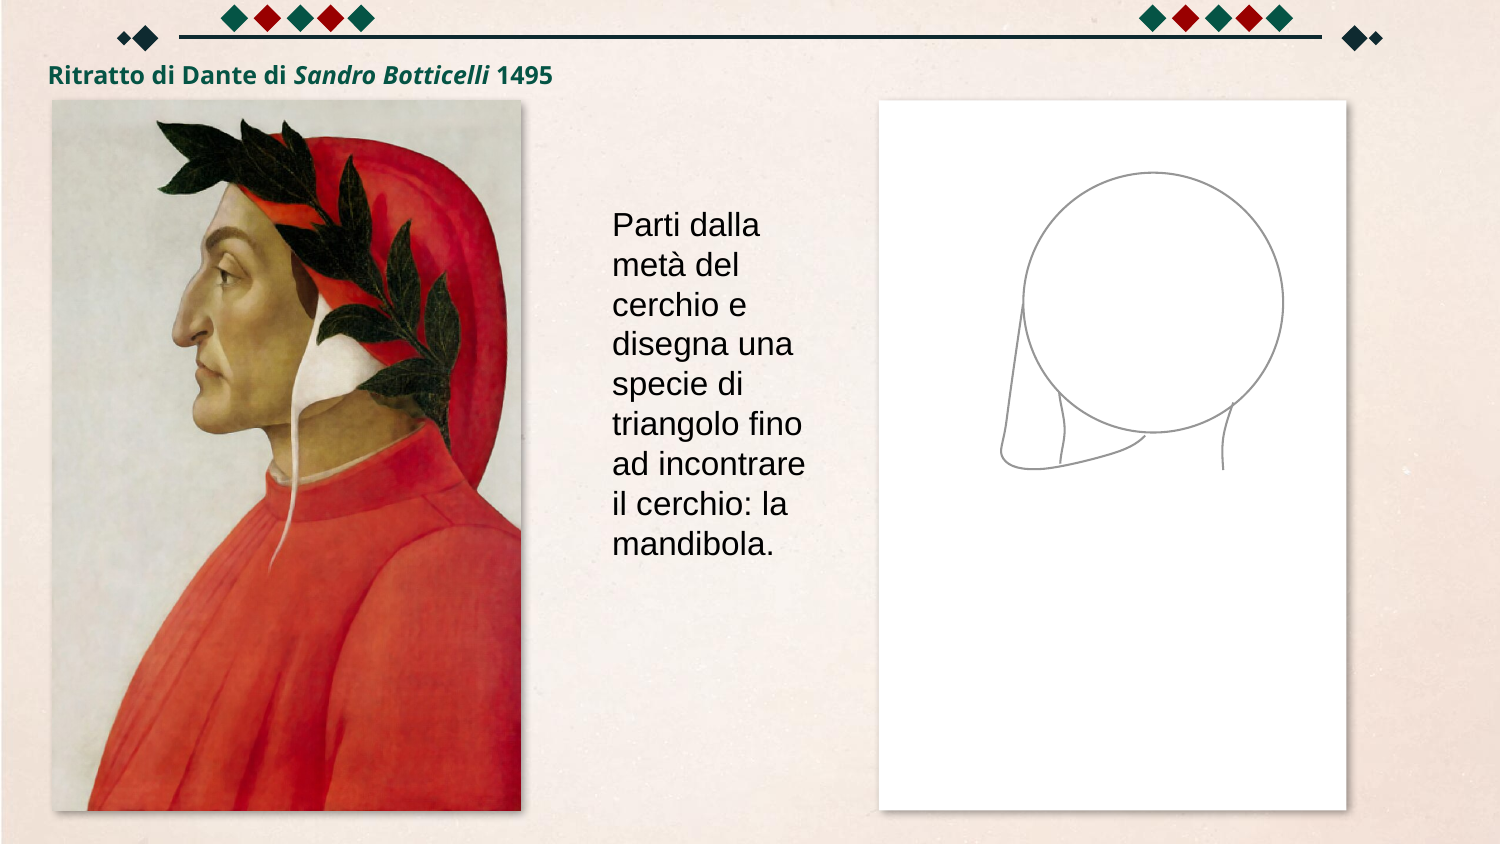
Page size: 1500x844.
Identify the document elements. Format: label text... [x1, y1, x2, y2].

text_box [999, 303, 1147, 472]
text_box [220, 4, 376, 33]
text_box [1138, 4, 1294, 33]
text_box Parti dalla metà del cerchio e disegna una specie di triangolo fino ad incontrare il cerchio: la mandibola. [597, 195, 837, 570]
text_box [877, 98, 1348, 812]
text_box [1220, 401, 1236, 471]
picture [0, 0, 1500, 844]
text_box [1021, 170, 1286, 435]
title Ritratto di Dante di Sandro Botticelli 1495 [3, 49, 598, 101]
